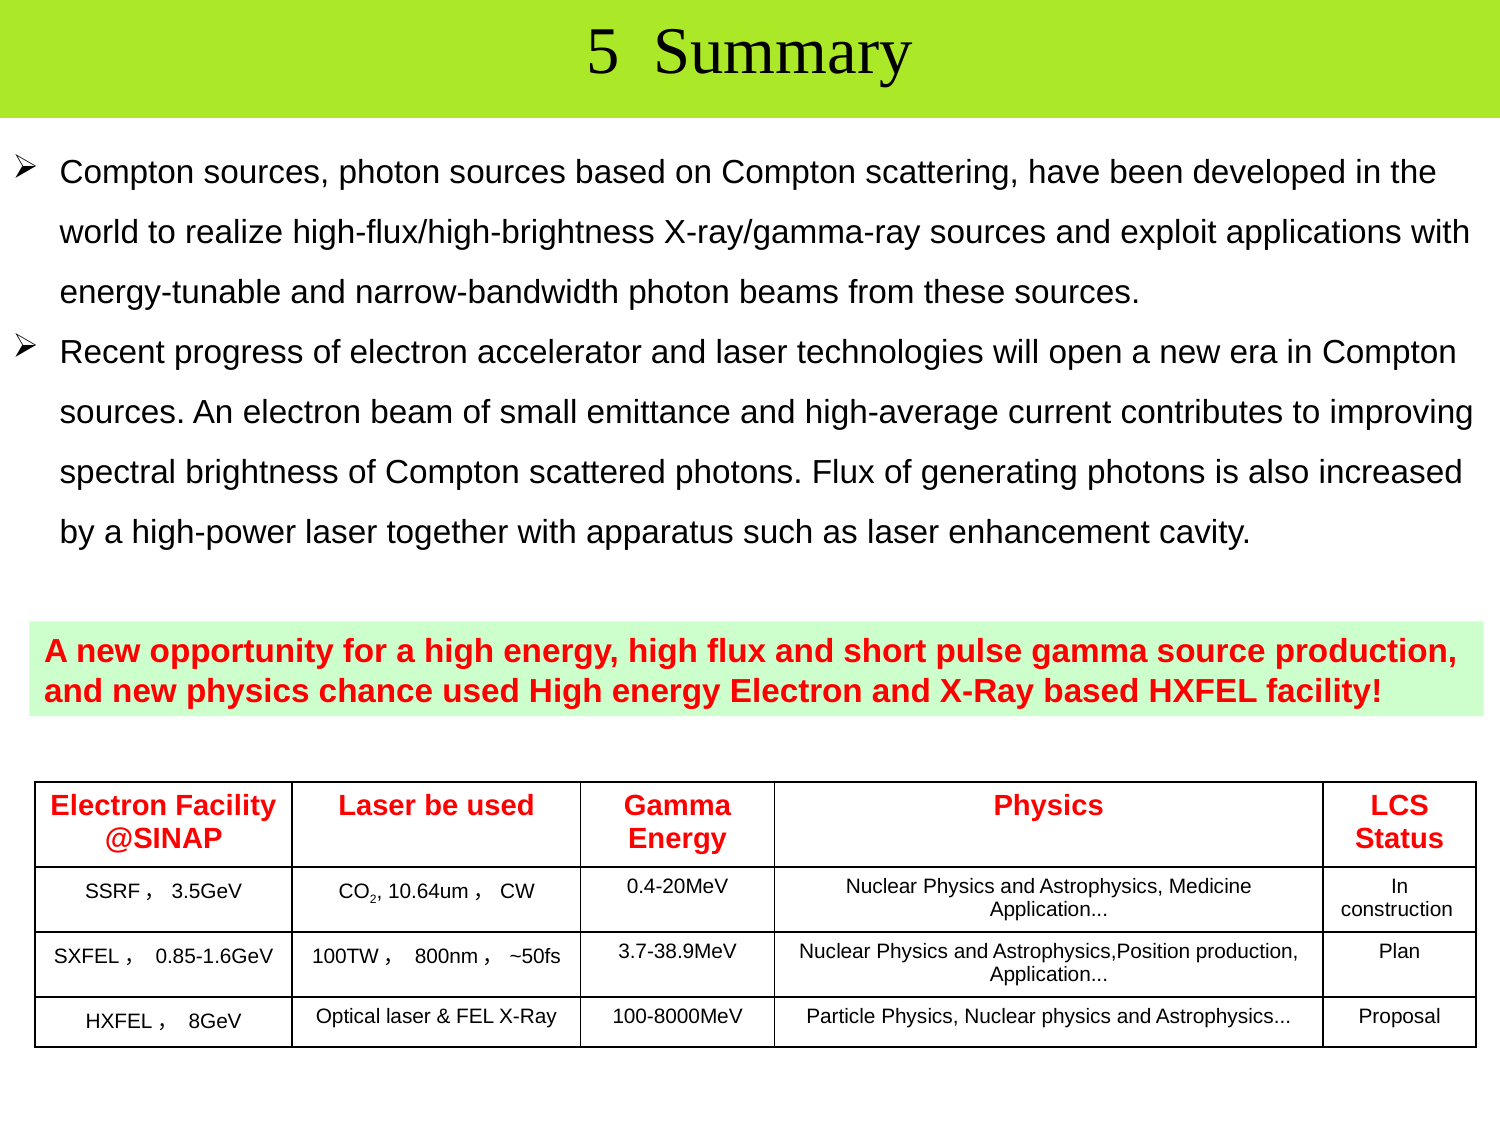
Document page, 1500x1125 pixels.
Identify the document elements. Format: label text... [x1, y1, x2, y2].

table_cell CO2, 10.64um，CW [293, 868, 580, 931]
table_header Electron Facility @SINAP [36, 783, 291, 866]
table_cell Optical laser & FEL X-Ray [293, 998, 580, 1046]
table_header Physics [775, 783, 1322, 866]
table_header Gamma Energy [581, 783, 774, 866]
table_cell 0.4-20MeV [581, 868, 774, 931]
table_cell 100TW， 800nm，~50fs [293, 933, 580, 996]
table_header LCS Status [1324, 783, 1475, 866]
table_cell Nuclear Physics and Astrophysics, Medicine Application... [775, 868, 1322, 931]
table_cell SSRF，3.5GeV [36, 868, 291, 931]
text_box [0, 0, 1500, 118]
table_cell 3.7-38.9MeV [581, 933, 774, 996]
table_cell Nuclear Physics and Astrophysics,Position production, Application... [775, 933, 1322, 996]
table_header Laser be used [293, 783, 580, 866]
table_cell In construction [1324, 868, 1475, 931]
text_box Compton sources, photon sources based on Compton scattering, have been developed in the world to realize high-flux/high-brightness X-ray/gamma-ray sources and exploit applications with energy-tunable and narrow-bandwidth photon beams from these sources. Recent progress of electron accelerator and laser technologies will open a new era in Compton sources. An electron beam of small emittance and high-average current contributes to improving spectral brightness of Compton scattered photons. Flux of generating photons is also increased by a high-power laser together with apparatus such as laser enhancement cavity. [0, 123, 1500, 558]
table_cell SXFEL， 0.85-1.6GeV [36, 933, 291, 996]
table_cell Particle Physics, Nuclear physics and Astrophysics... [775, 998, 1322, 1046]
table_cell Plan [1324, 933, 1475, 996]
text_box A new opportunity for a high energy, high flux and short pulse gamma source production, and new physics chance used High energy Electron and X-Ray based HXFEL facility! [29, 621, 1484, 717]
table_cell HXFEL， 8GeV [36, 998, 291, 1046]
table_cell 100-8000MeV [581, 998, 774, 1046]
table_cell Proposal [1324, 998, 1475, 1046]
